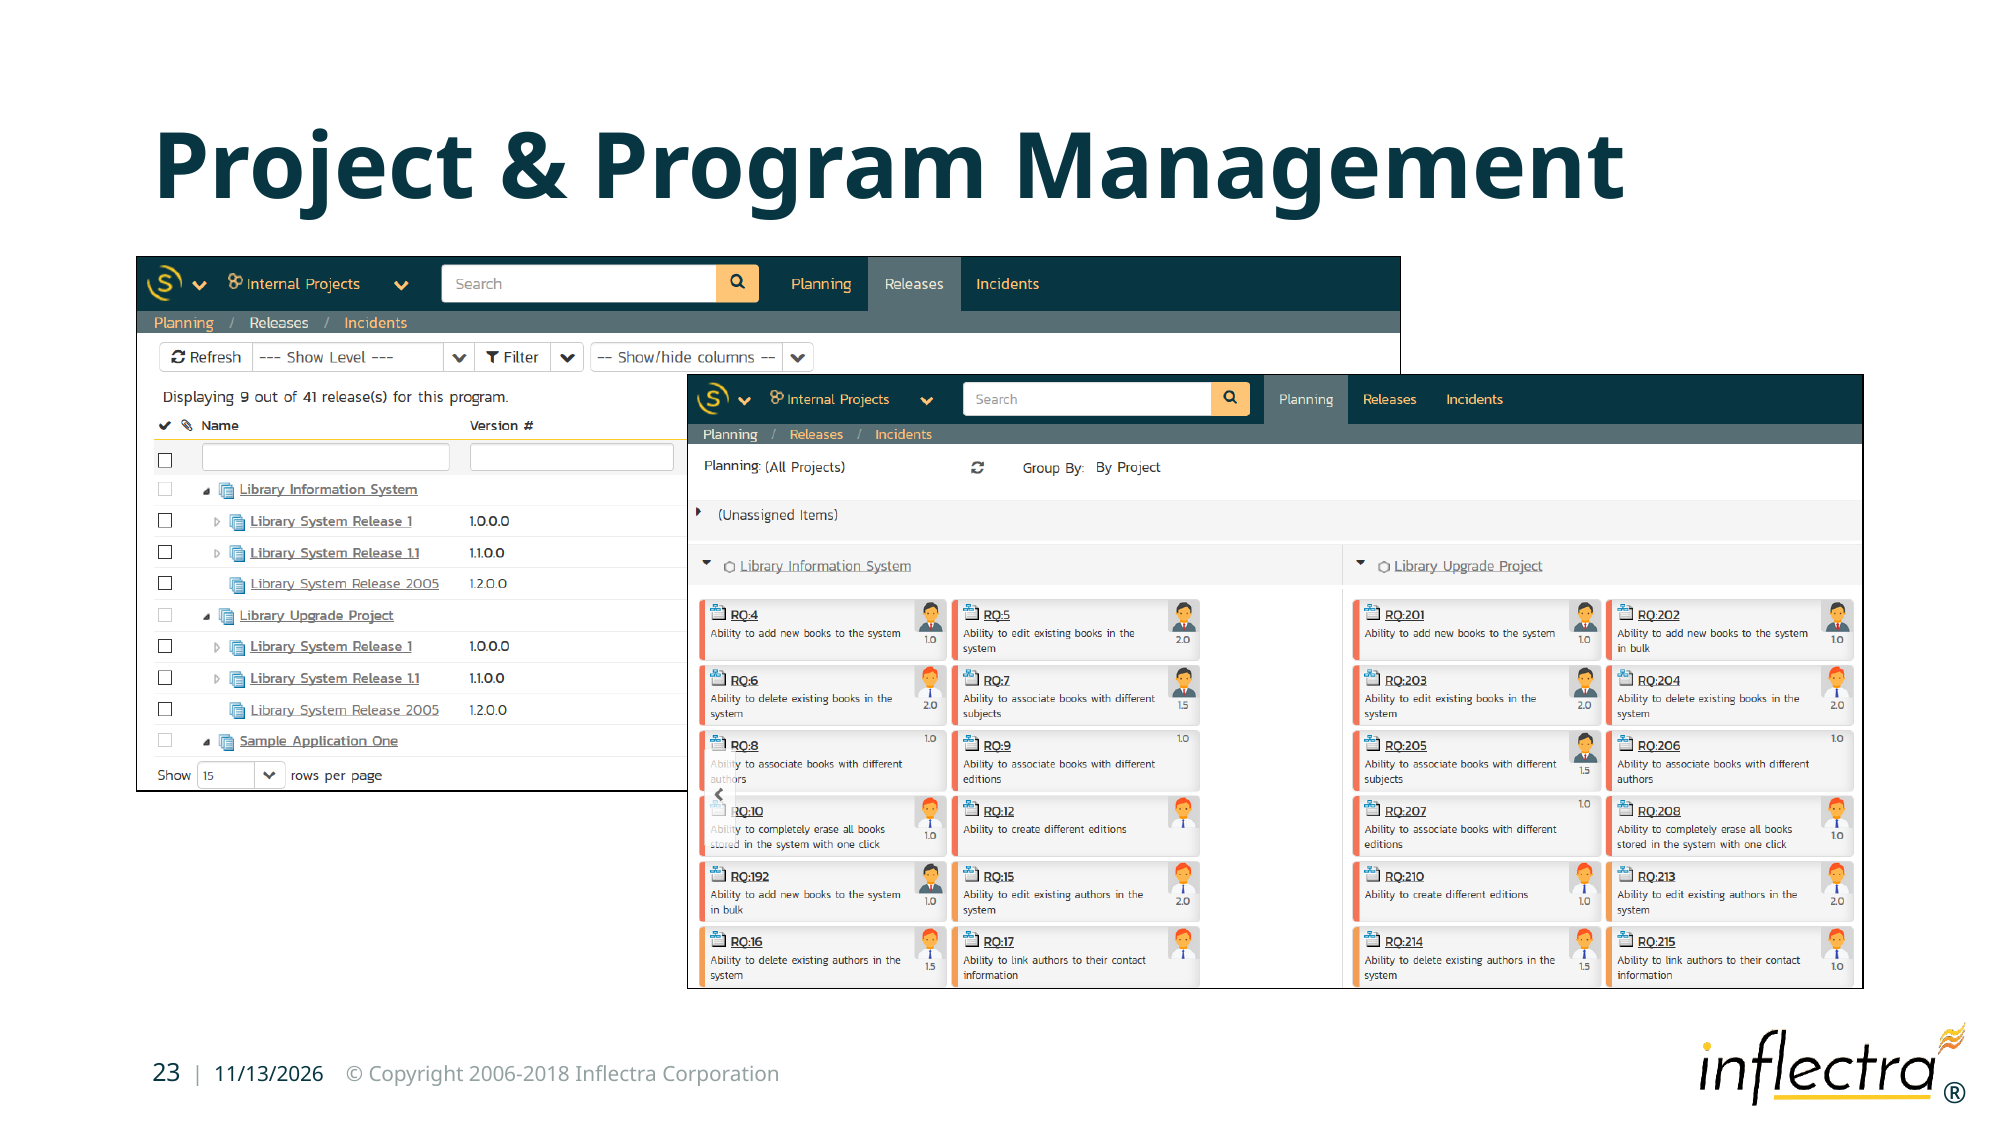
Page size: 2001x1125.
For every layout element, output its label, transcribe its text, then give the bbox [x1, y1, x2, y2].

picture [137, 257, 1863, 988]
title Project & Program Management [137, 59, 1863, 278]
picture [1692, 1016, 1971, 1112]
